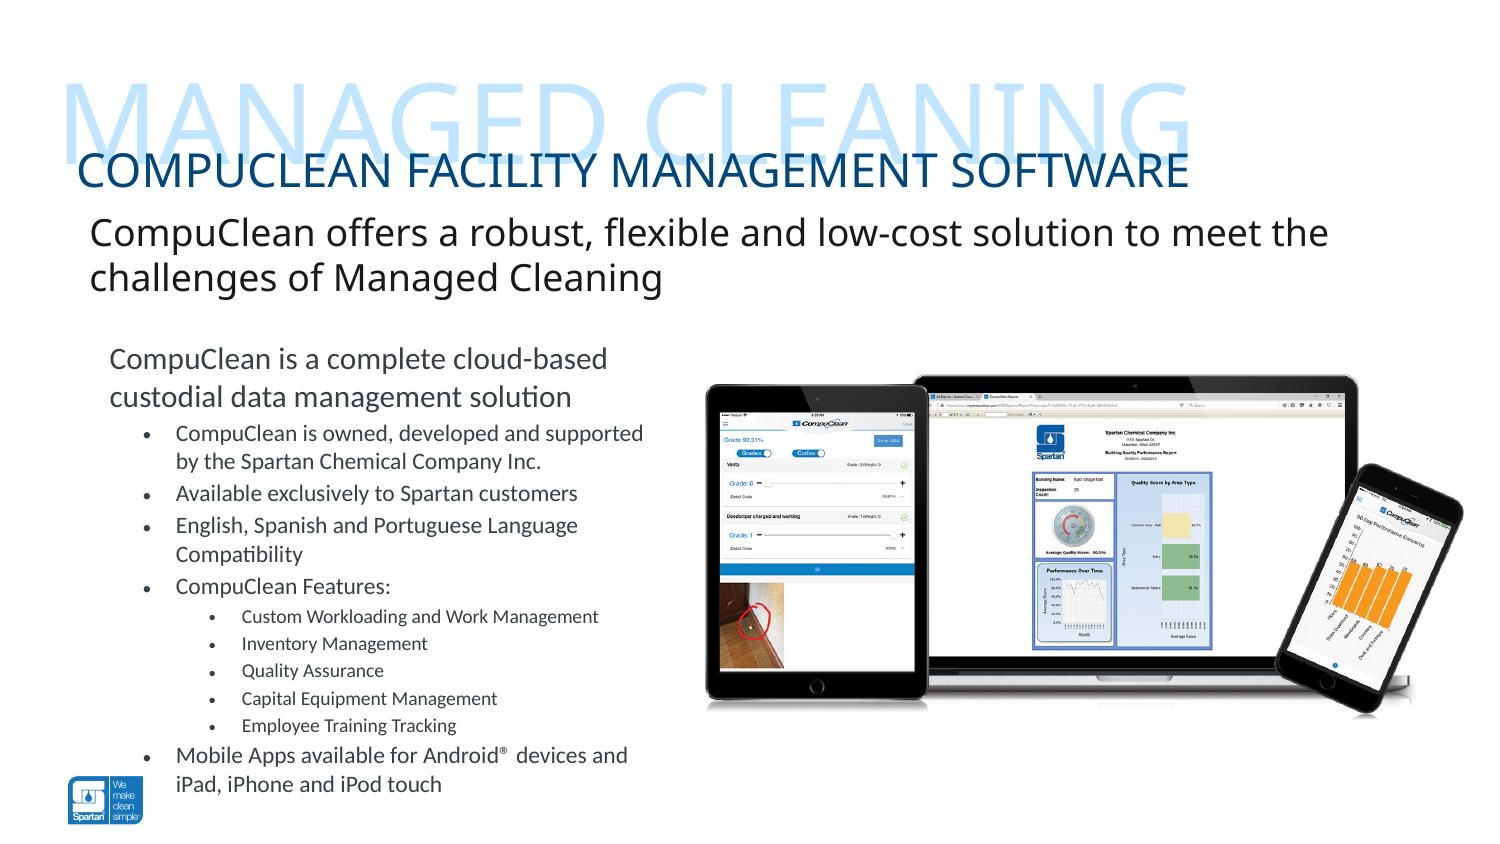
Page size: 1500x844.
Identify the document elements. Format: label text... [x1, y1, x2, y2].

text_box [35, 34, 1500, 228]
picture [645, 320, 1500, 767]
list CompuClean Facility Management Software [42, 139, 1445, 213]
text_box CompuClean offers a robust, flexible and low-cost solution to meet the challenges of Managed Cleaning [74, 228, 1423, 307]
list CompuClean is a complete cloud-based custodial data management solution CompuClean is owned, developed and supported by the Spartan Chemical Company Inc. Available exclusively to Spartan customers English, Spanish and Portuguese Language Compatibility CompuClean Features: Custom Workloading and Work Management Inventory Management Quality Assurance Capital Equipment Management Employee Training Tracking Mobile Apps available for Android® devices and iPad, iPhone and iPod touch [76, 332, 685, 821]
text_box Managed Cleaning [20, 62, 1431, 207]
picture [57, 751, 155, 844]
